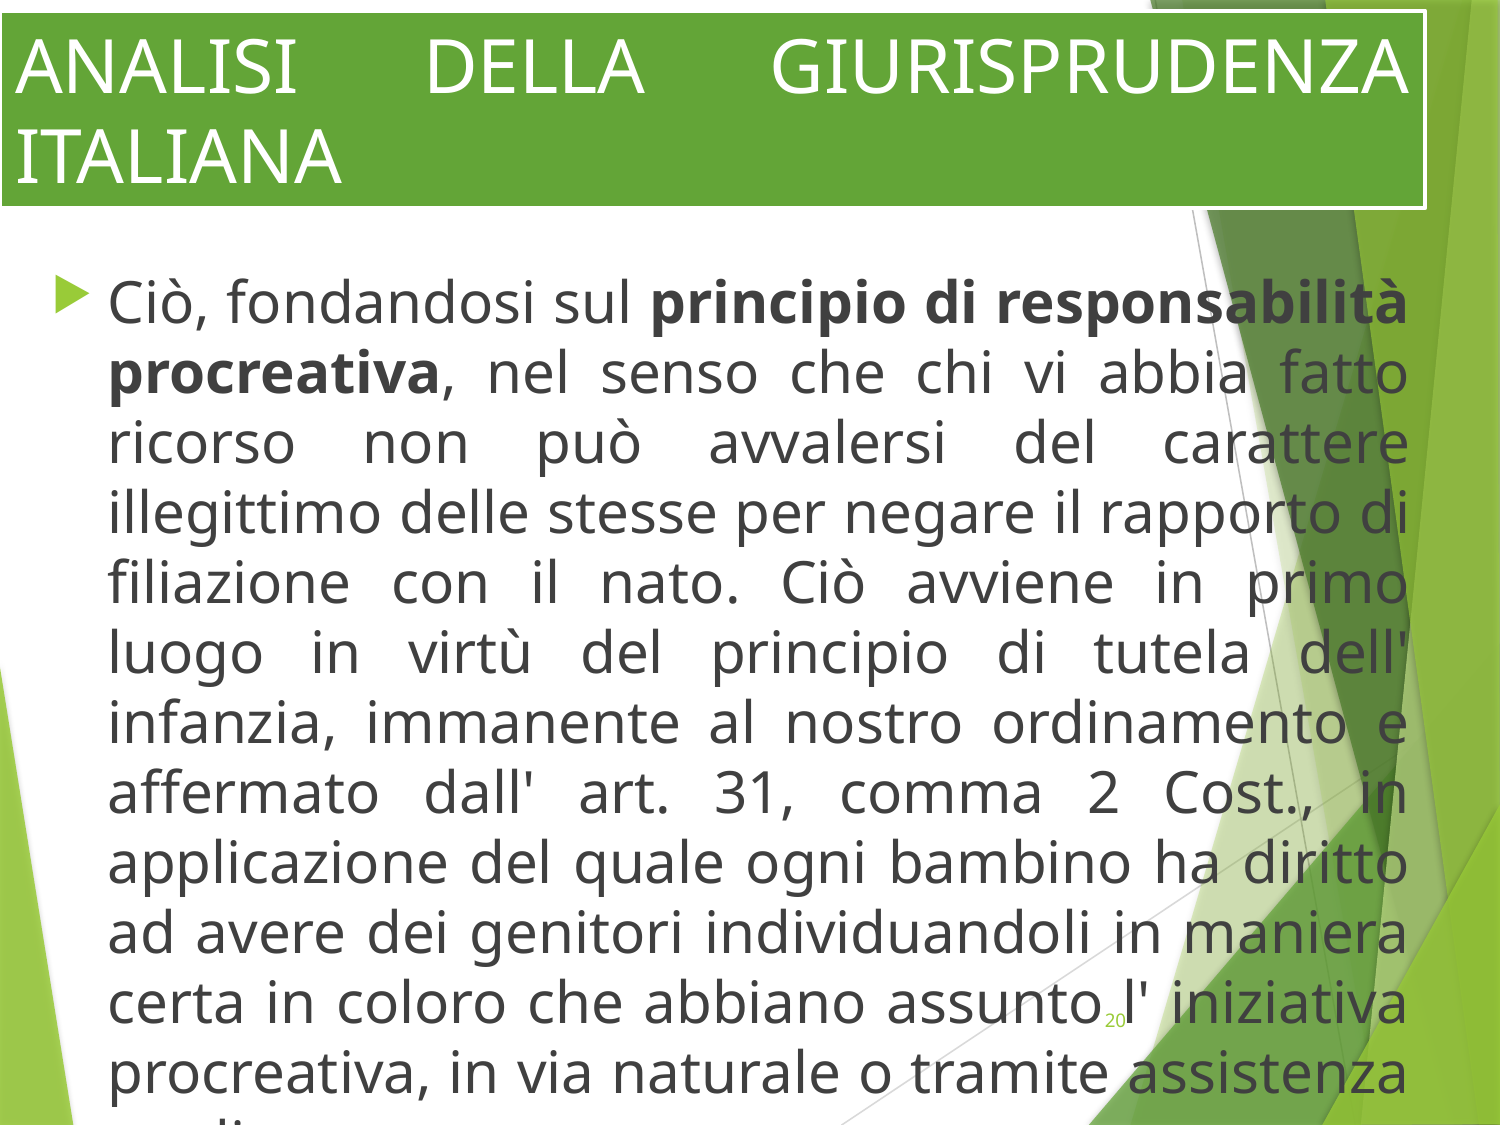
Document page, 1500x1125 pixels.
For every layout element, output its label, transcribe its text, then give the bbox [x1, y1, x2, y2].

title ANALISI DELLA GIURISPRUDENZA ITALIANA [0, 9, 1427, 210]
footer [99, 991, 859, 1051]
list Ciò, fondandosi sul principio di responsabilità procreativa, nel senso che chi vi abbia fatto ricorso non può avvalersi del carattere illegittimo delle stesse per negare il rapporto di filiazione con il nato. Ciò avviene in primo luogo in virtù del principio di tutela dell' infanzia, immanente al nostro ordinamento e affermato dall' art. 31, comma 2 Cost., in applicazione del quale ogni bambino ha diritto ad avere dei genitori individuandoli in maniera certa in coloro che abbiano assunto l' iniziativa procreativa, in via naturale o tramite assistenza medica». [36, 258, 1425, 1103]
slide_number 20 [1057, 991, 1142, 1051]
